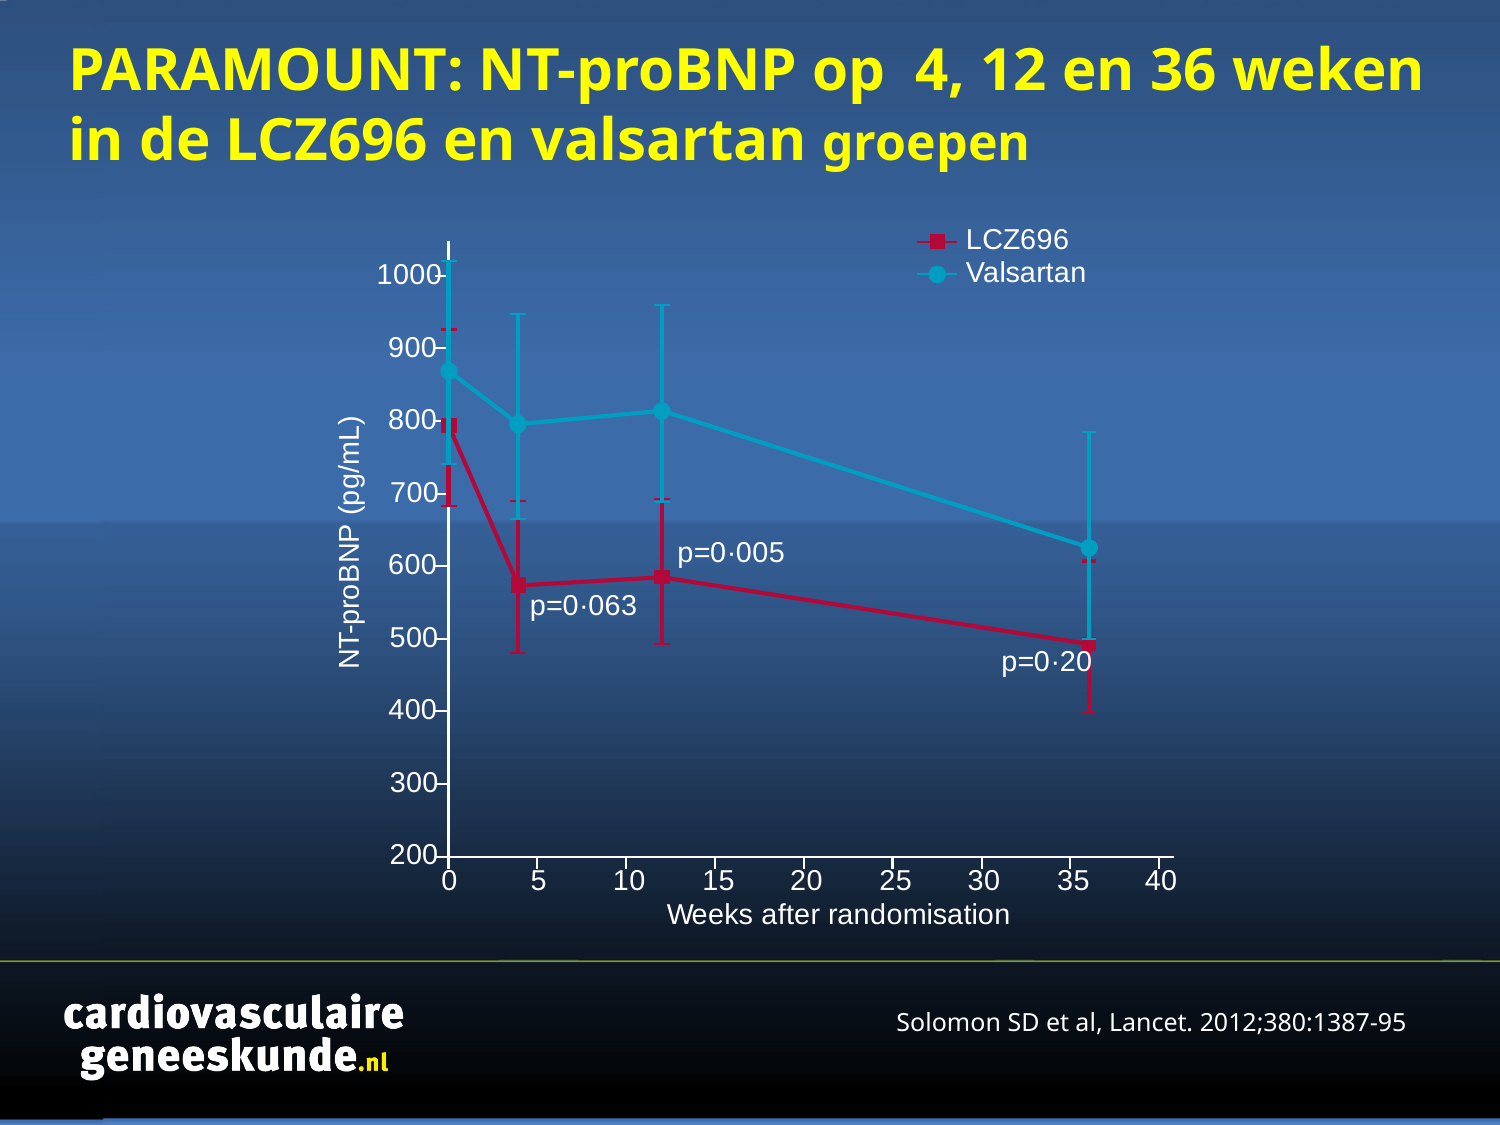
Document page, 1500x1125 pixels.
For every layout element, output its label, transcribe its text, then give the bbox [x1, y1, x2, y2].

picture [0, 0, 1500, 1125]
title PARAMOUNT: NT-proBNP op 4, 12 en 36 weken in de LCZ696 en valsartan groepen [52, 8, 1459, 197]
text_box Solomon SD et al, Lancet. 2012;380:1387-95 [881, 999, 1422, 1045]
